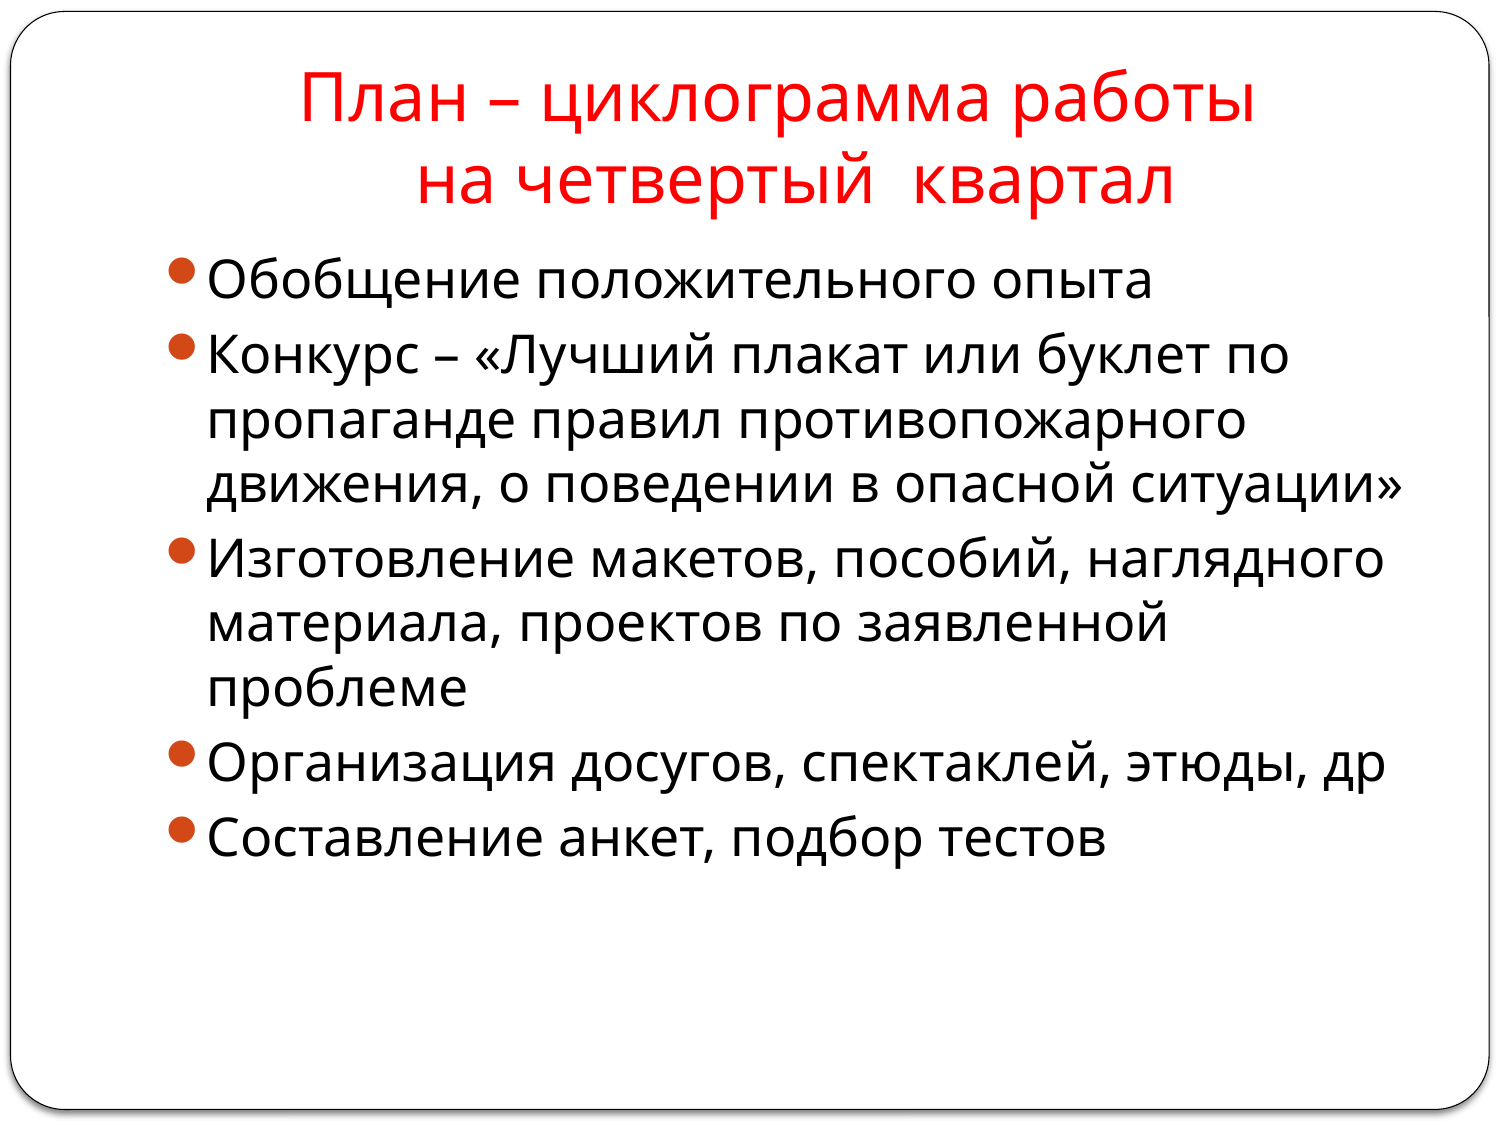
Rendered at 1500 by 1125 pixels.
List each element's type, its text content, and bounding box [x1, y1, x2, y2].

list Обобщение положительного опыта Конкурс – «Лучший плакат или буклет по пропаганде правил противопожарного движения, о поведении в опасной ситуации» Изготовление макетов, пособий, наглядного материала, проектов по заявленной проблеме Организация досугов, спектаклей, этюды, др Составление анкет, подбор тестов [150, 237, 1425, 988]
title План – циклограмма работы на четвертый квартал [150, 45, 1425, 233]
